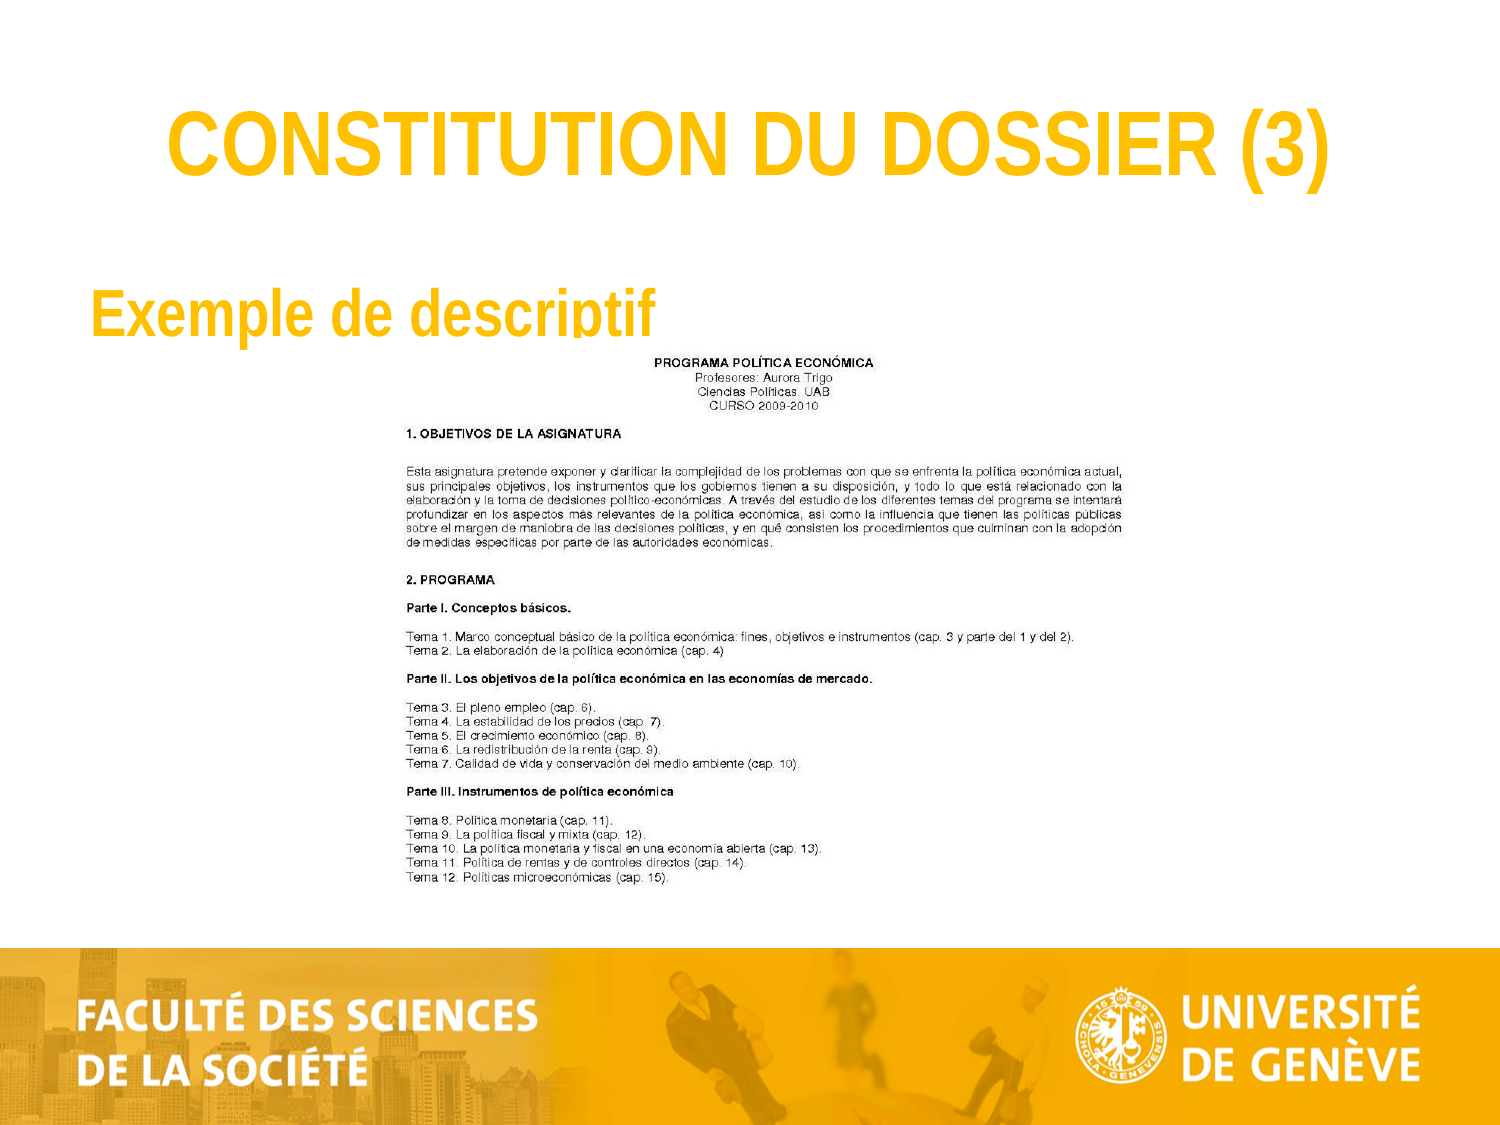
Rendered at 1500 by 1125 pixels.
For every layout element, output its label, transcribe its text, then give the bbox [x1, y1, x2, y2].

picture [0, 948, 1500, 1125]
list Exemple de descriptif [75, 262, 1425, 1005]
title CONSTITUTION DU DOSSIER (3) [75, 45, 1425, 233]
picture [395, 337, 1140, 926]
